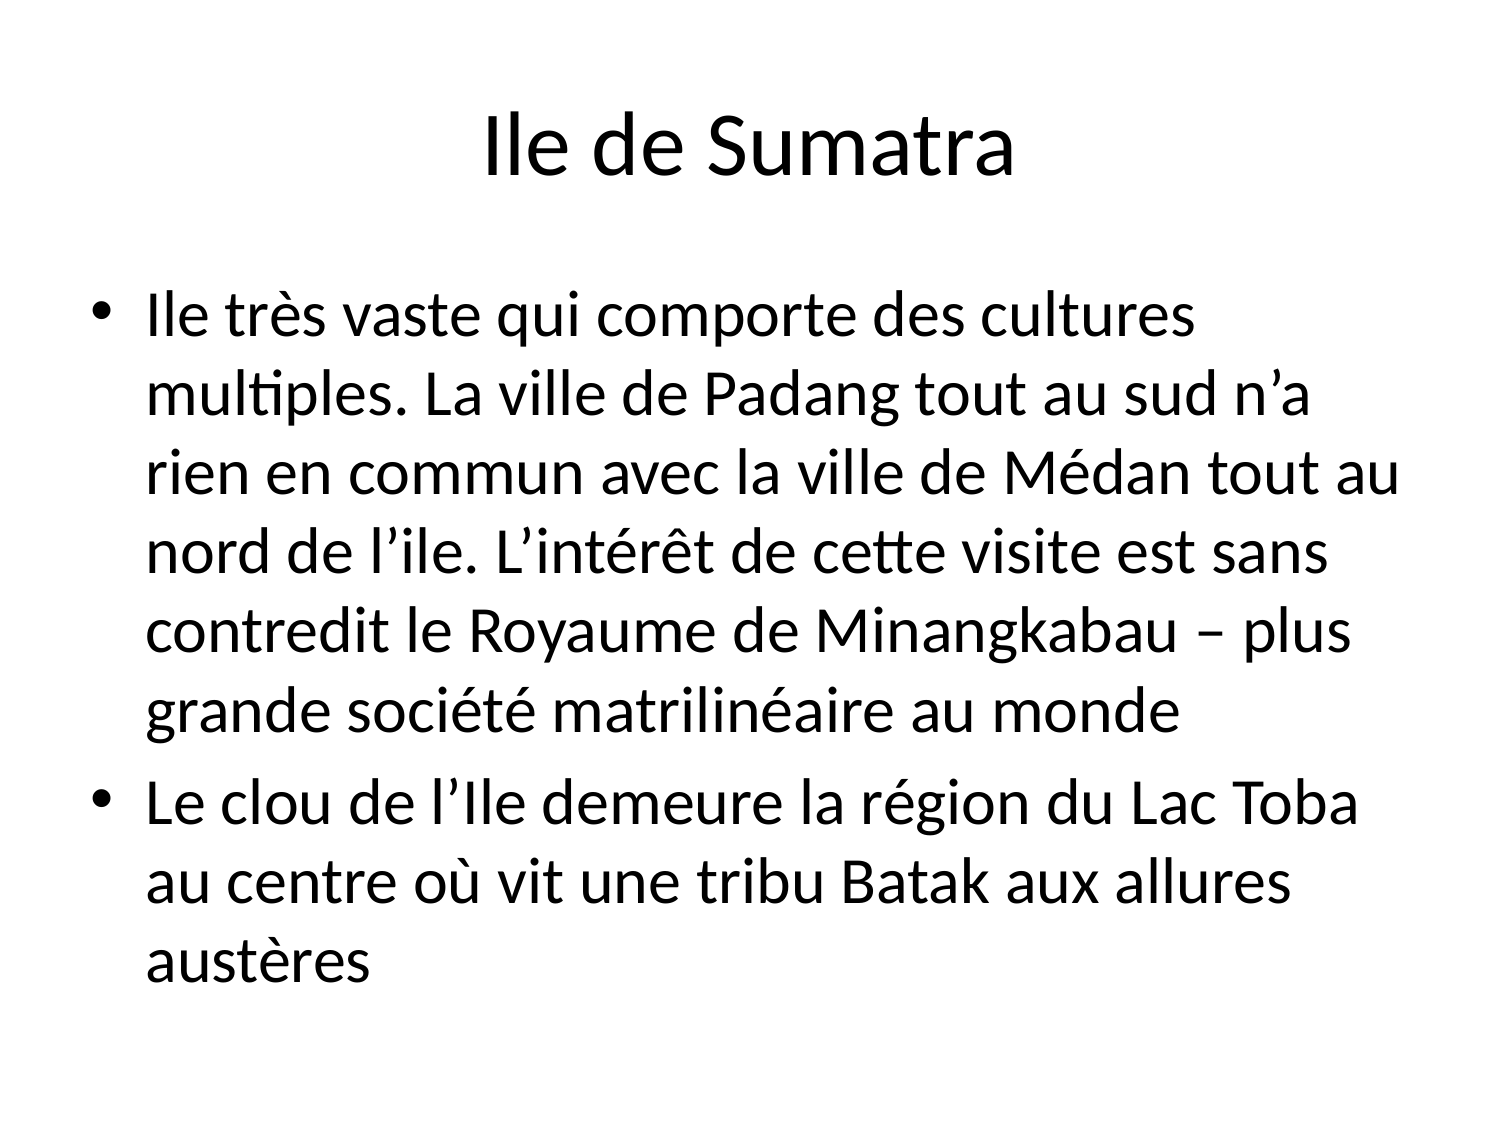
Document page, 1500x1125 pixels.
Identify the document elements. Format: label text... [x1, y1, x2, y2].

list Ile très vaste qui comporte des cultures multiples. La ville de Padang tout au sud n’a rien en commun avec la ville de Médan tout au nord de l’ile. L’intérêt de cette visite est sans contredit le Royaume de Minangkabau – plus grande société matrilinéaire au monde Le clou de l’Ile demeure la région du Lac Toba au centre où vit une tribu Batak aux allures austères [75, 262, 1425, 1005]
title Ile de Sumatra [75, 45, 1425, 233]
